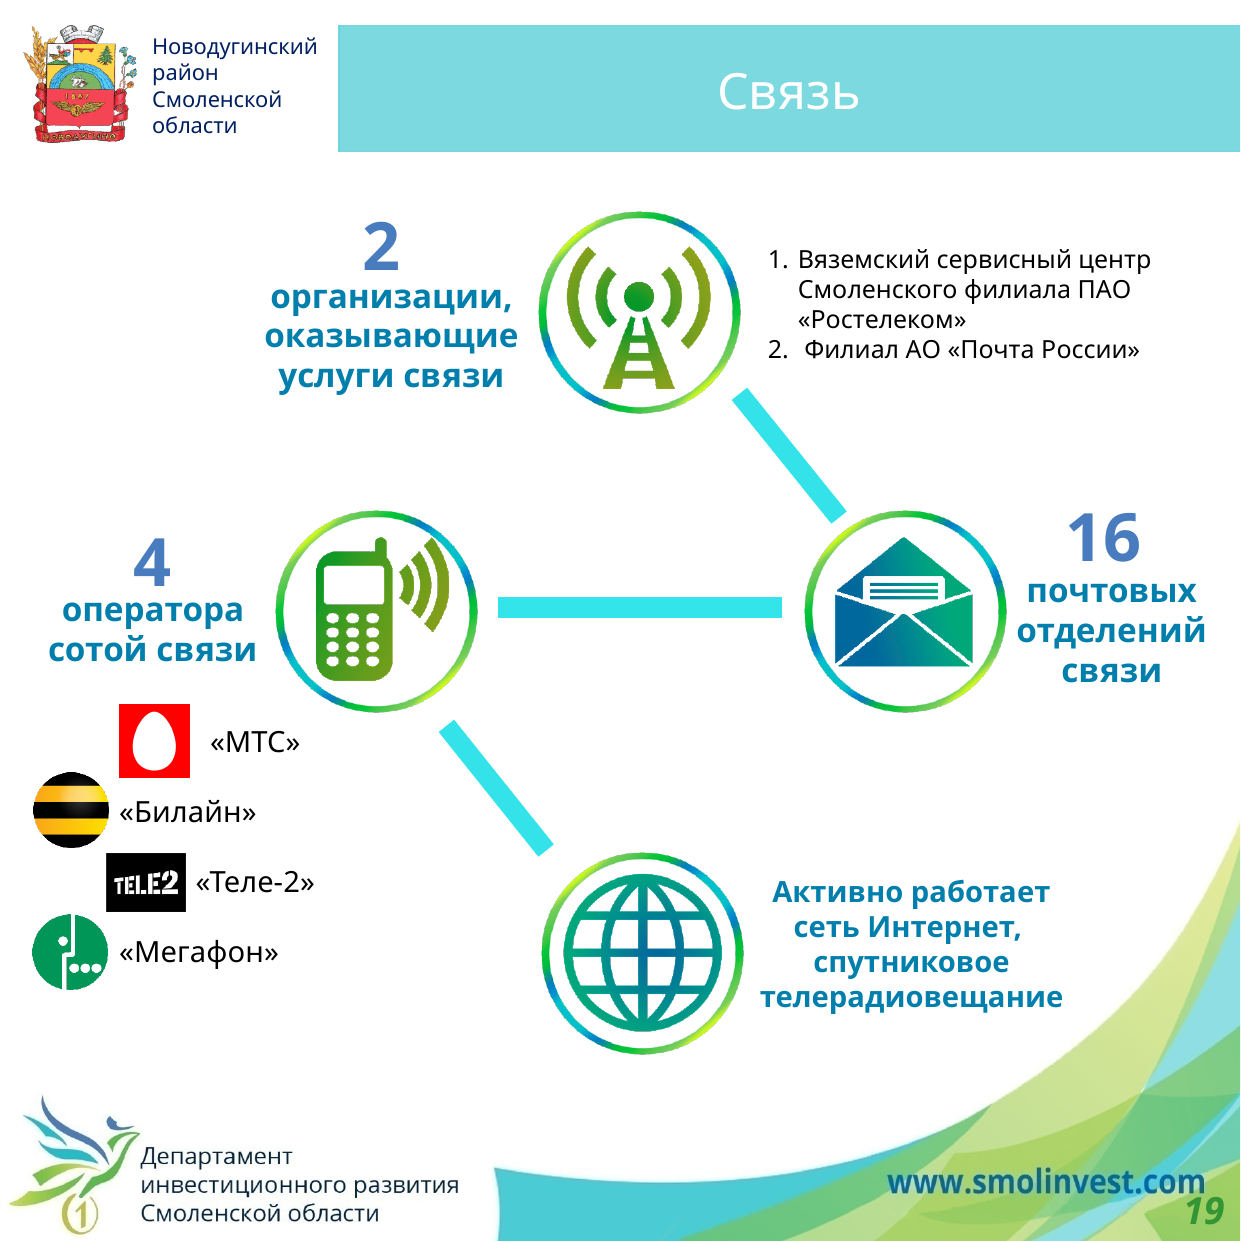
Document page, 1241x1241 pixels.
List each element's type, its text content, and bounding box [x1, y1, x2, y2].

text_box «МТС» «Билайн» «Теле-2» «Мегафон» [104, 715, 407, 976]
text_box почтовых отделений связи [1007, 561, 1227, 697]
text_box 4 [119, 512, 201, 581]
text_box Активно работает сеть Интернет, спутниковое телерадиовещание [744, 865, 1092, 1021]
text_box оператора сотой связи [27, 581, 274, 676]
text_box 2 [347, 196, 416, 292]
text_box Новодугинский район Смоленской области [137, 25, 334, 145]
text_box 16 [1050, 487, 1183, 561]
picture [0, 0, 1241, 1241]
text_box 19 [1168, 1179, 1240, 1240]
text_box Вяземский сервисный центр Смоленского филиала ПАО «Ростелеком» Филиал АО «Почта России» [753, 236, 1192, 371]
text_box организации, оказывающие услуги связи [234, 267, 537, 402]
